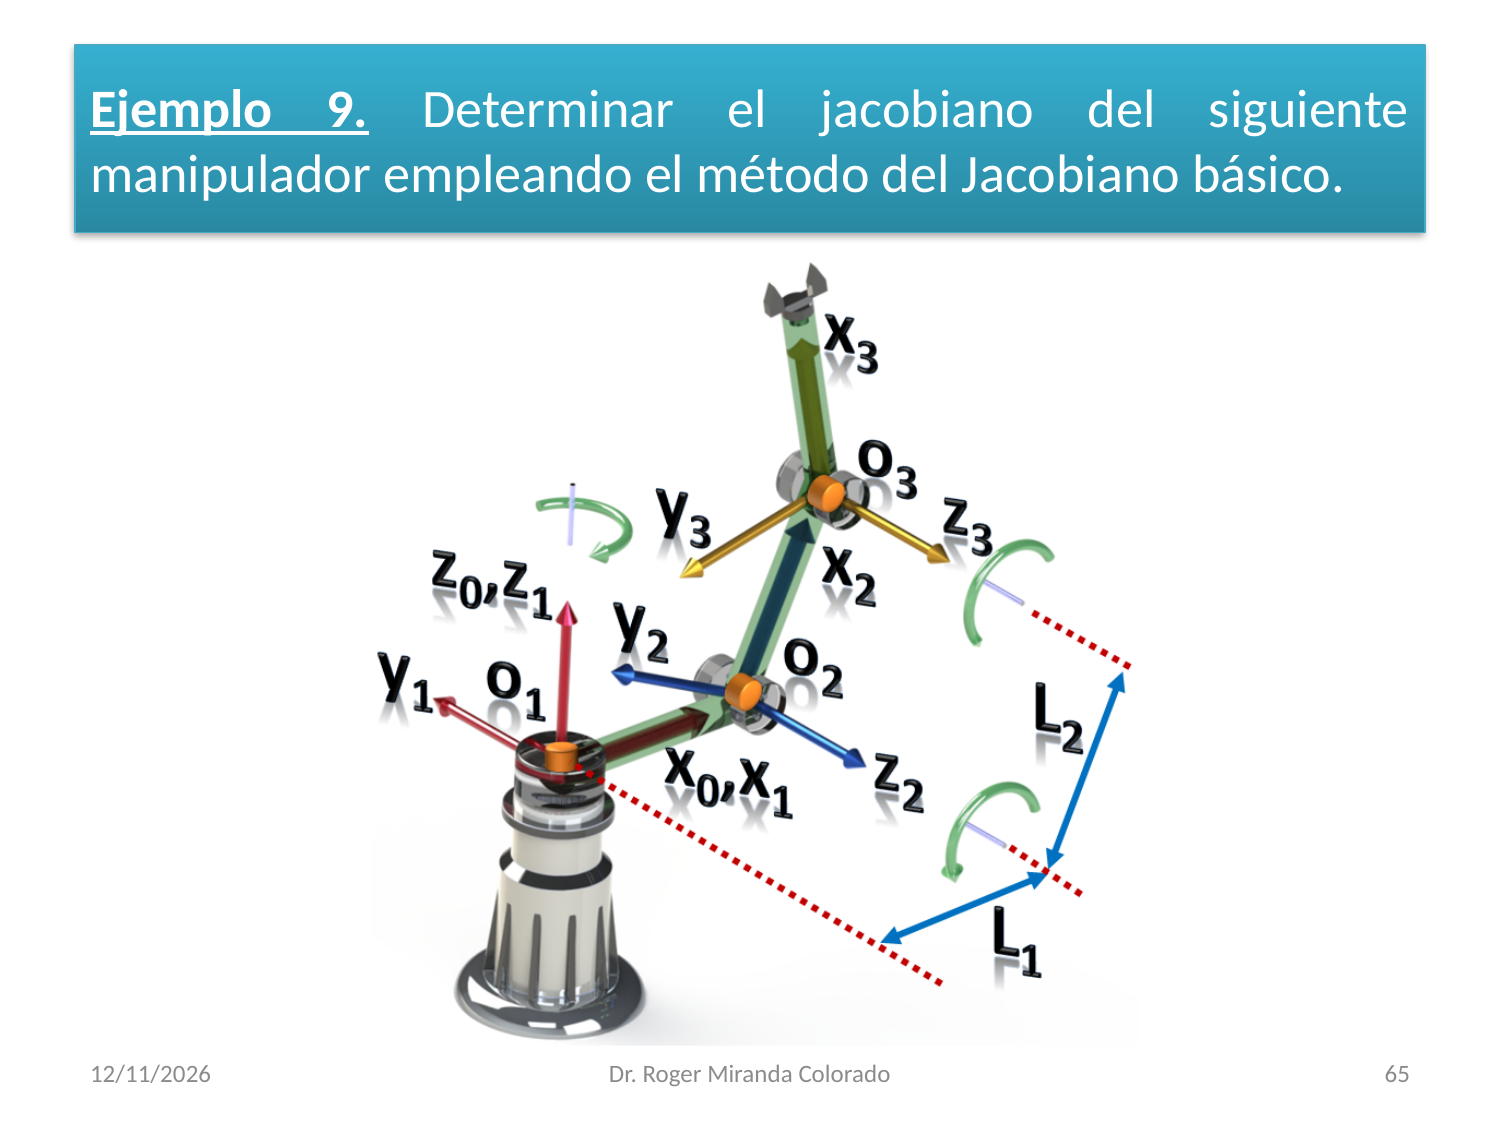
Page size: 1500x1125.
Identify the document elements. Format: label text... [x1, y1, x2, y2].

footer Dr. Roger Miranda Colorado [512, 1058, 988, 1103]
picture [371, 259, 1140, 1051]
title Ejemplo 9. Determinar el jacobiano del siguiente manipulador empleando el método del Jacobiano básico. [74, 44, 1426, 233]
slide_number 65 [1074, 1042, 1425, 1103]
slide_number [75, 1042, 425, 1103]
